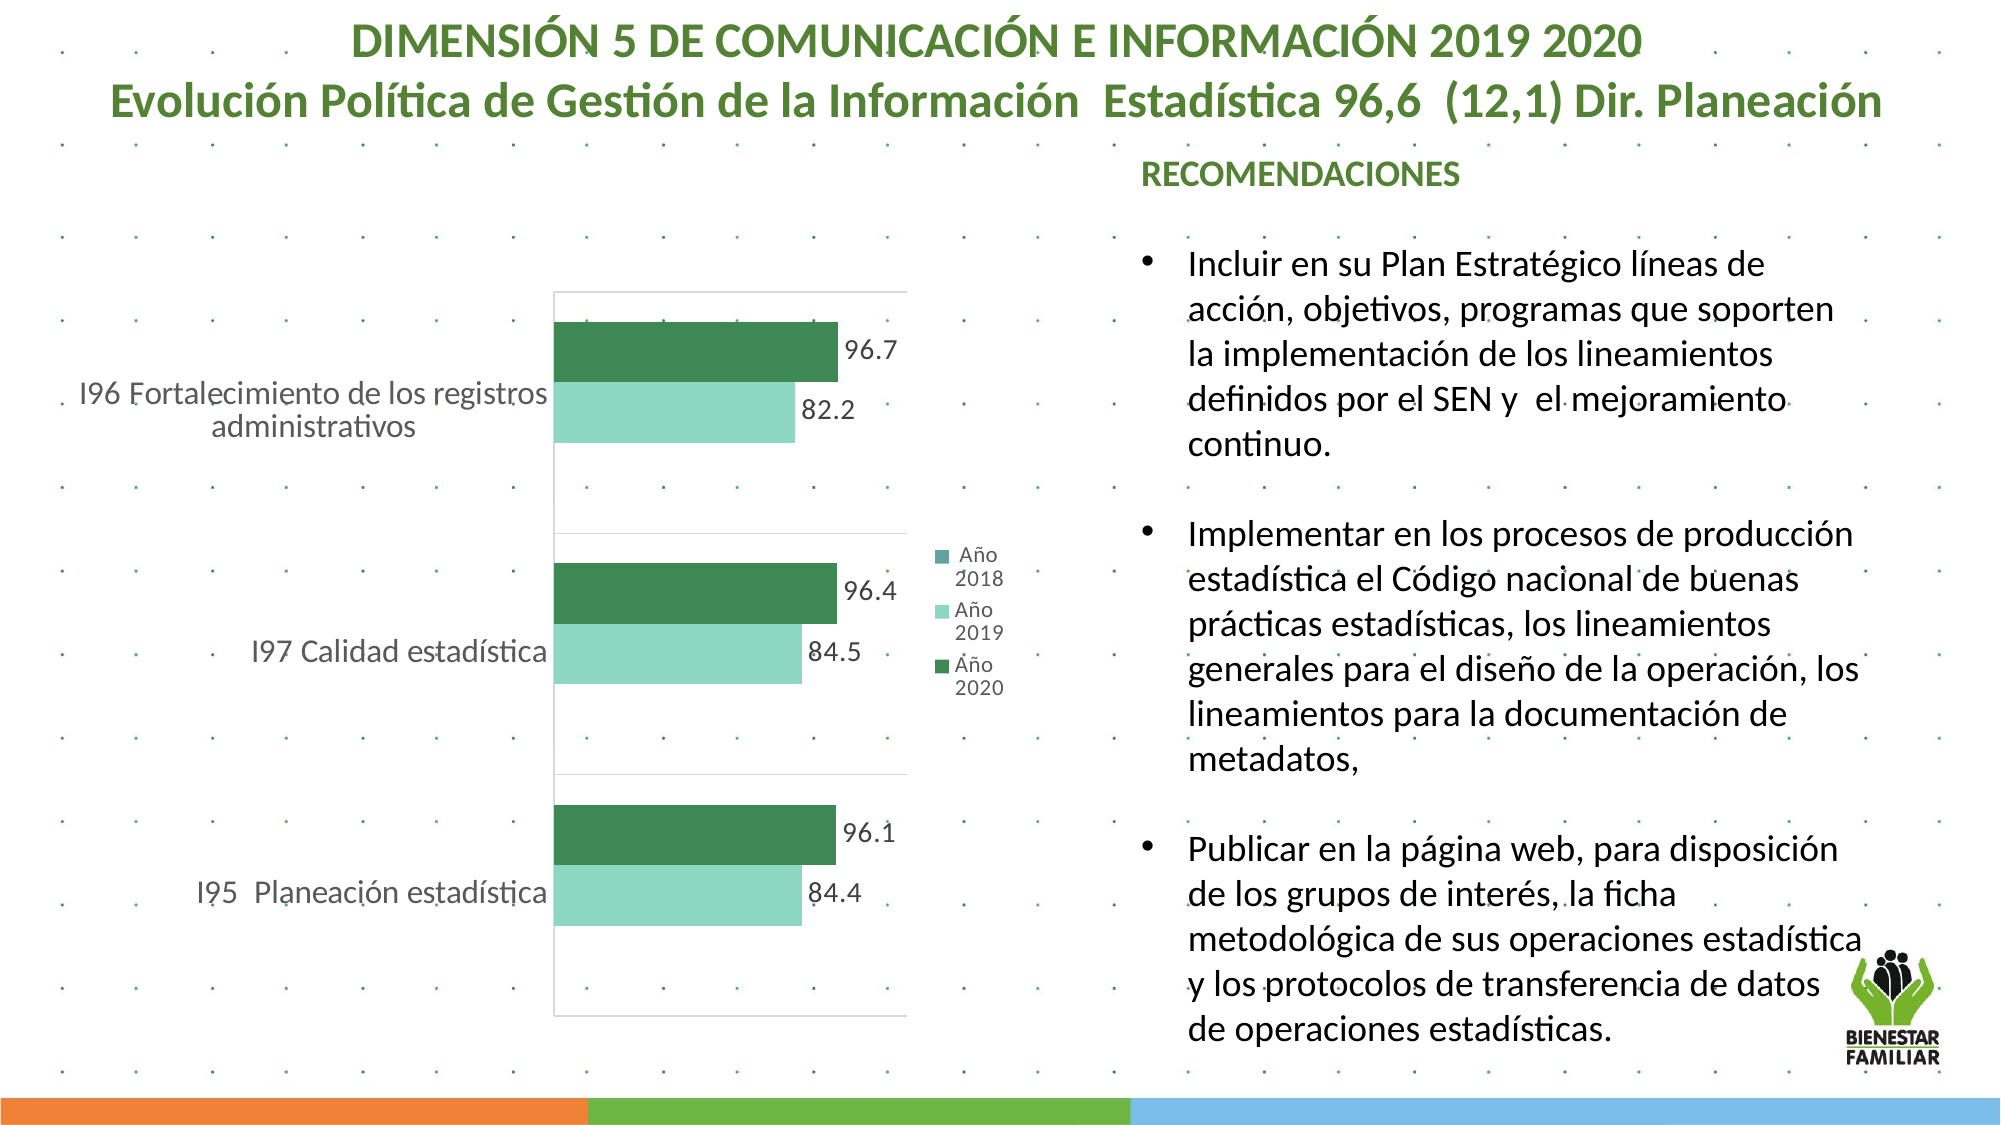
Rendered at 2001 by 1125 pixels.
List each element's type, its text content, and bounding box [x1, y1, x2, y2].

chart [68, 190, 1027, 1018]
text_box DIMENSIÓN 5 DE COMUNICACIÓN E INFORMACIÓN 2019 2020 Evolución Política de Gestión de la Información Estadística 96,6 (12,1) Dir. Planeación [52, 0, 1943, 135]
picture [0, 0, 2001, 1125]
text_box RECOMENDACIONES Incluir en su Plan Estratégico líneas de acción, objetivos, programas que soporten la implementación de los lineamientos definidos por el SEN y el mejoramiento continuo. Implementar en los procesos de producción estadística el Código nacional de buenas prácticas estadísticas, los lineamientos generales para el diseño de la operación, los lineamientos para la documentación de metadatos, Publicar en la página web, para disposición de los grupos de interés, la ficha metodológica de sus operaciones estadística y los protocolos de transferencia de datos de operaciones estadísticas. [1126, 141, 1881, 1125]
